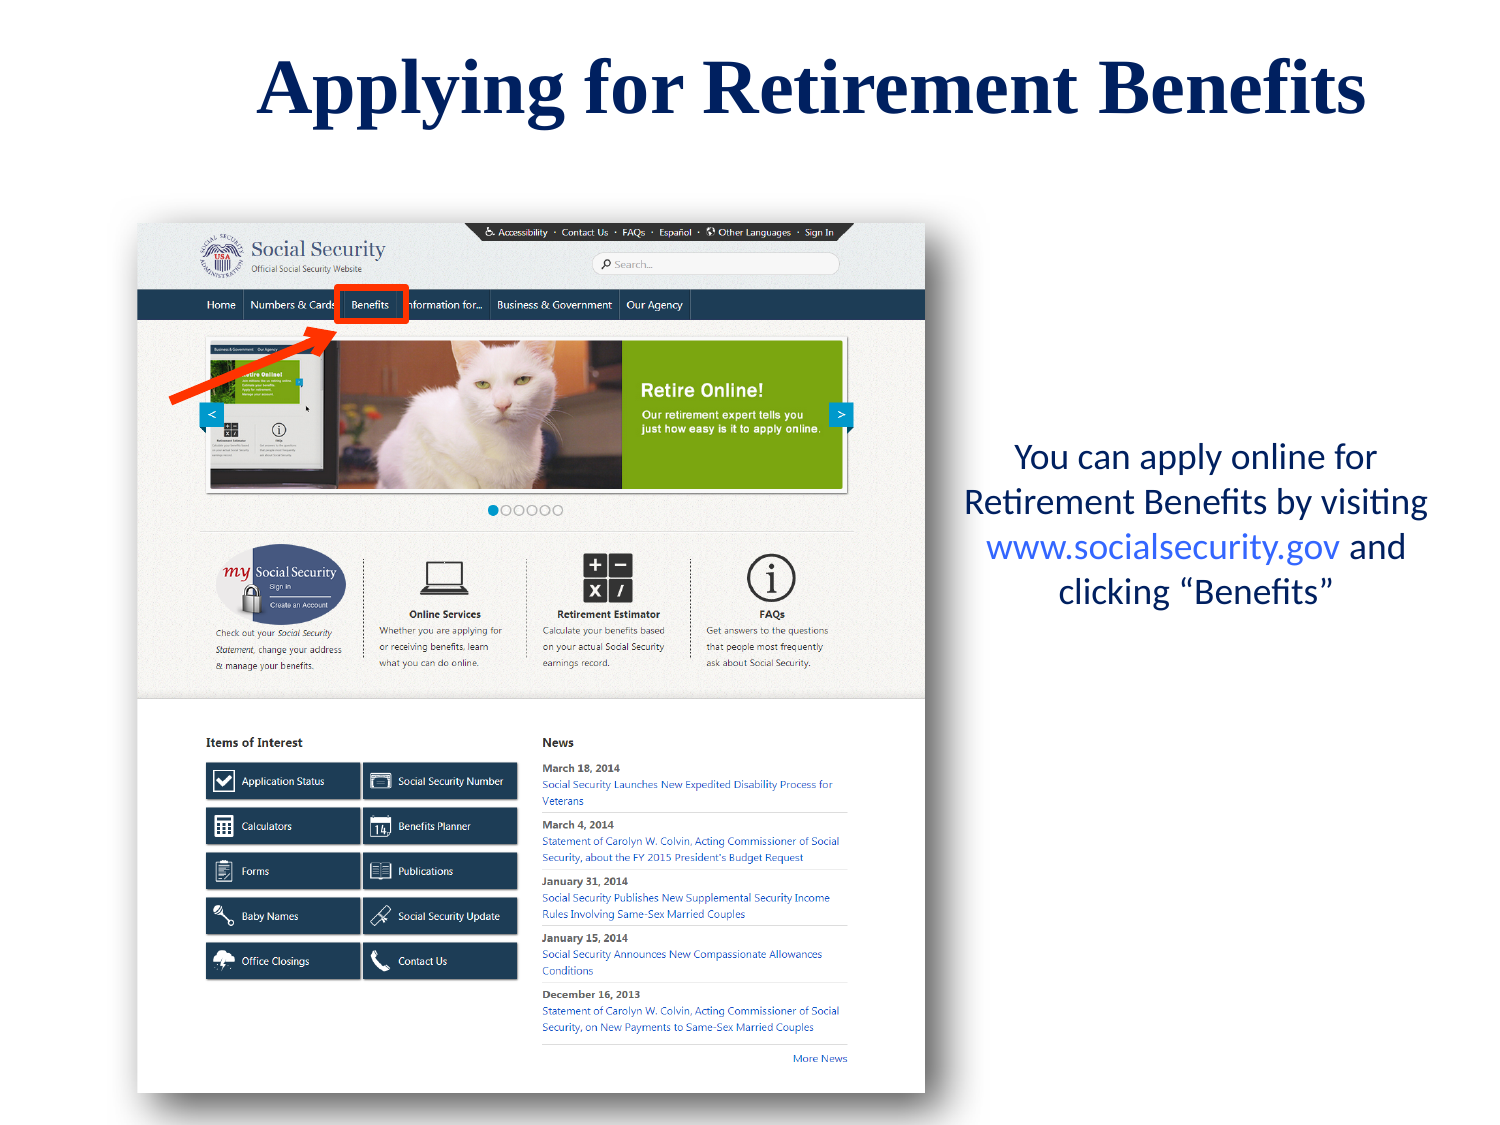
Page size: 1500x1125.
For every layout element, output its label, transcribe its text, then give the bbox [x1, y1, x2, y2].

text_box You can apply online for Retirement Benefits by visiting www.socialsecurity.gov and clicking “Benefits” [929, 424, 1468, 620]
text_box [170, 331, 338, 402]
picture [137, 222, 926, 1094]
list Applying for Retirement Benefits [125, 38, 1500, 138]
